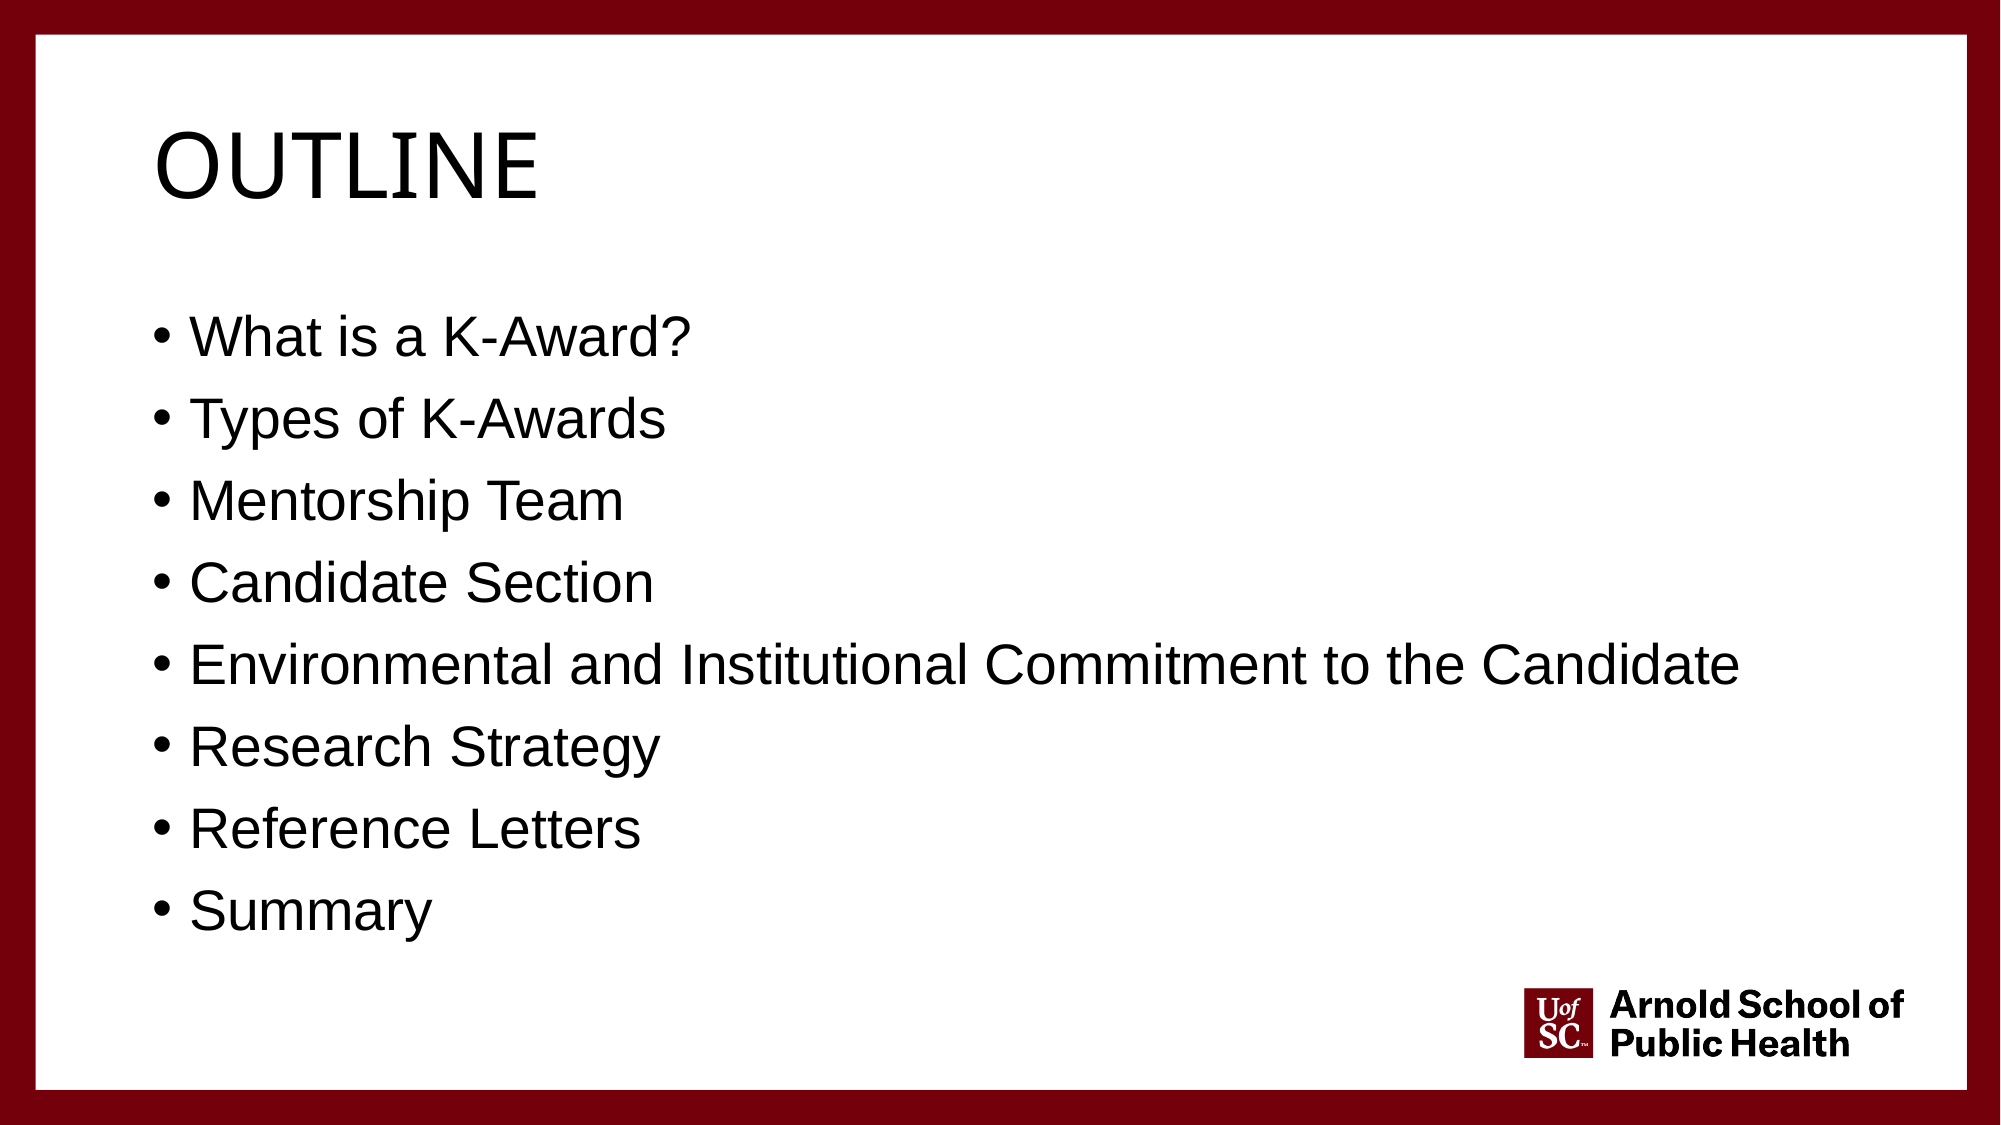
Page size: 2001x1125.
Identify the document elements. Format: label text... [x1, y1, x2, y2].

list What is a K-Award? Types of K-Awards Mentorship Team Candidate Section Environmental and Institutional Commitment to the Candidate Research Strategy Reference Letters Summary [137, 299, 1863, 955]
picture [0, 0, 2001, 1125]
title outline [137, 59, 1863, 278]
